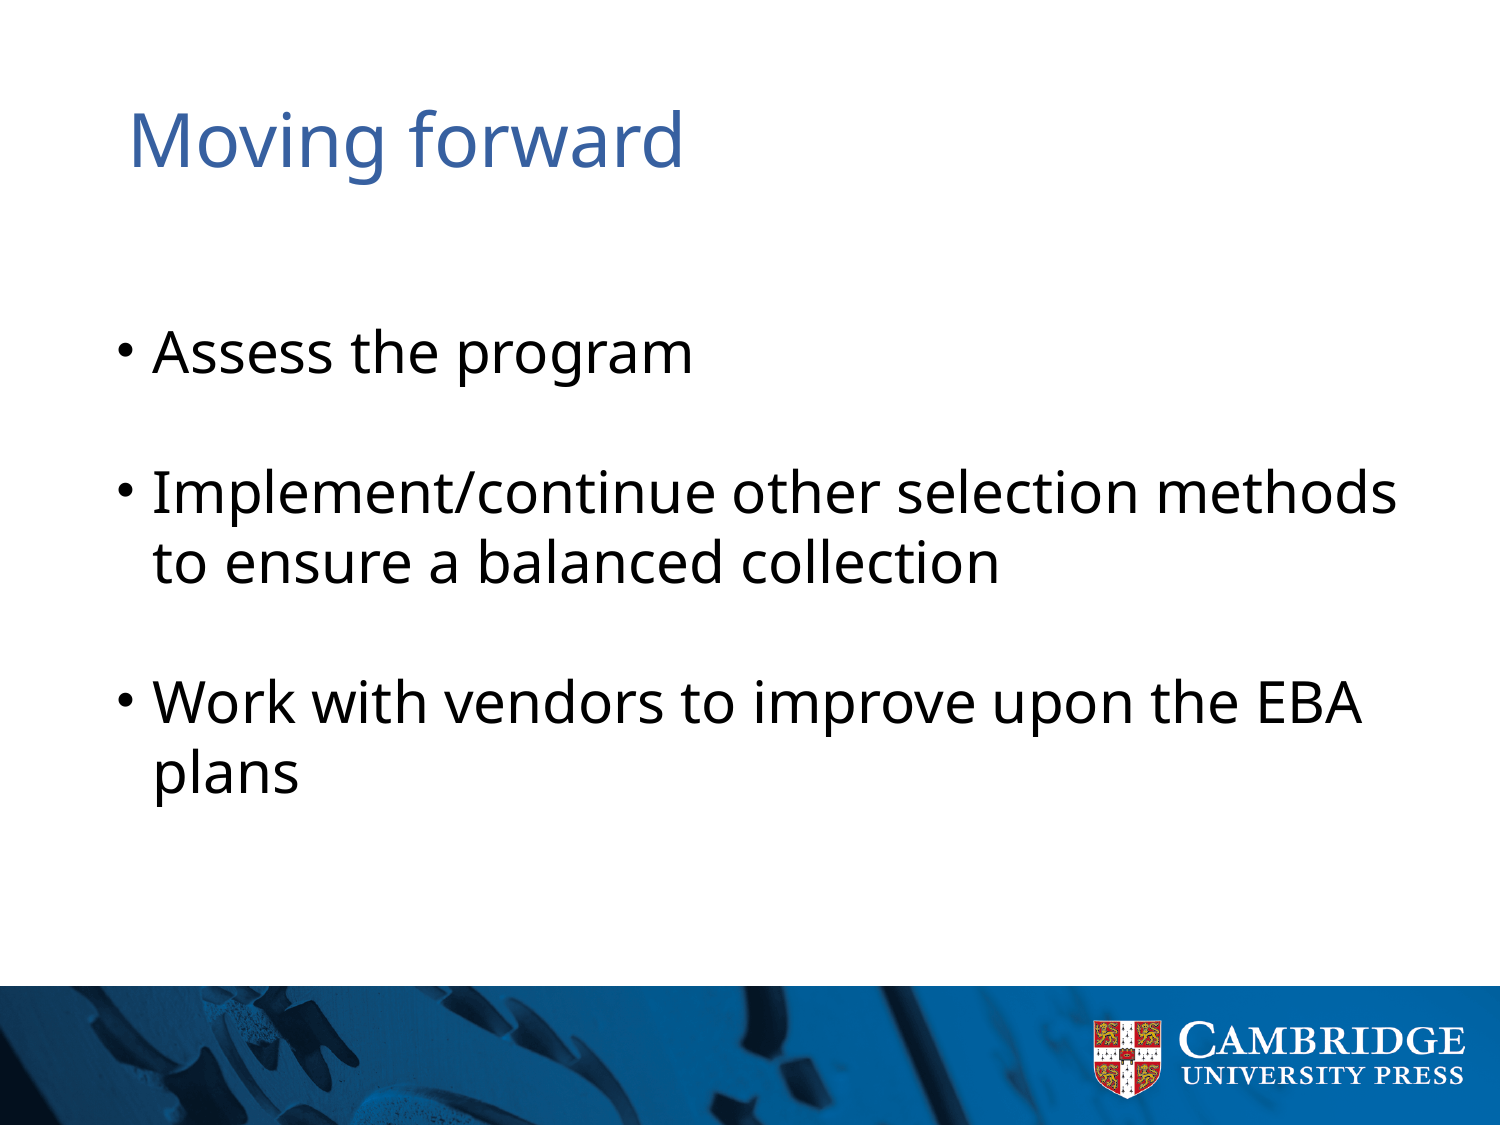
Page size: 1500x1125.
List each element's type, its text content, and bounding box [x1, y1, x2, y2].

list Assess the program Implement/continue other selection methods to ensure a balanced collection Work with vendors to improve upon the EBA plans [63, 299, 1438, 963]
picture [0, 986, 1500, 1125]
title Moving forward [112, 87, 1438, 275]
